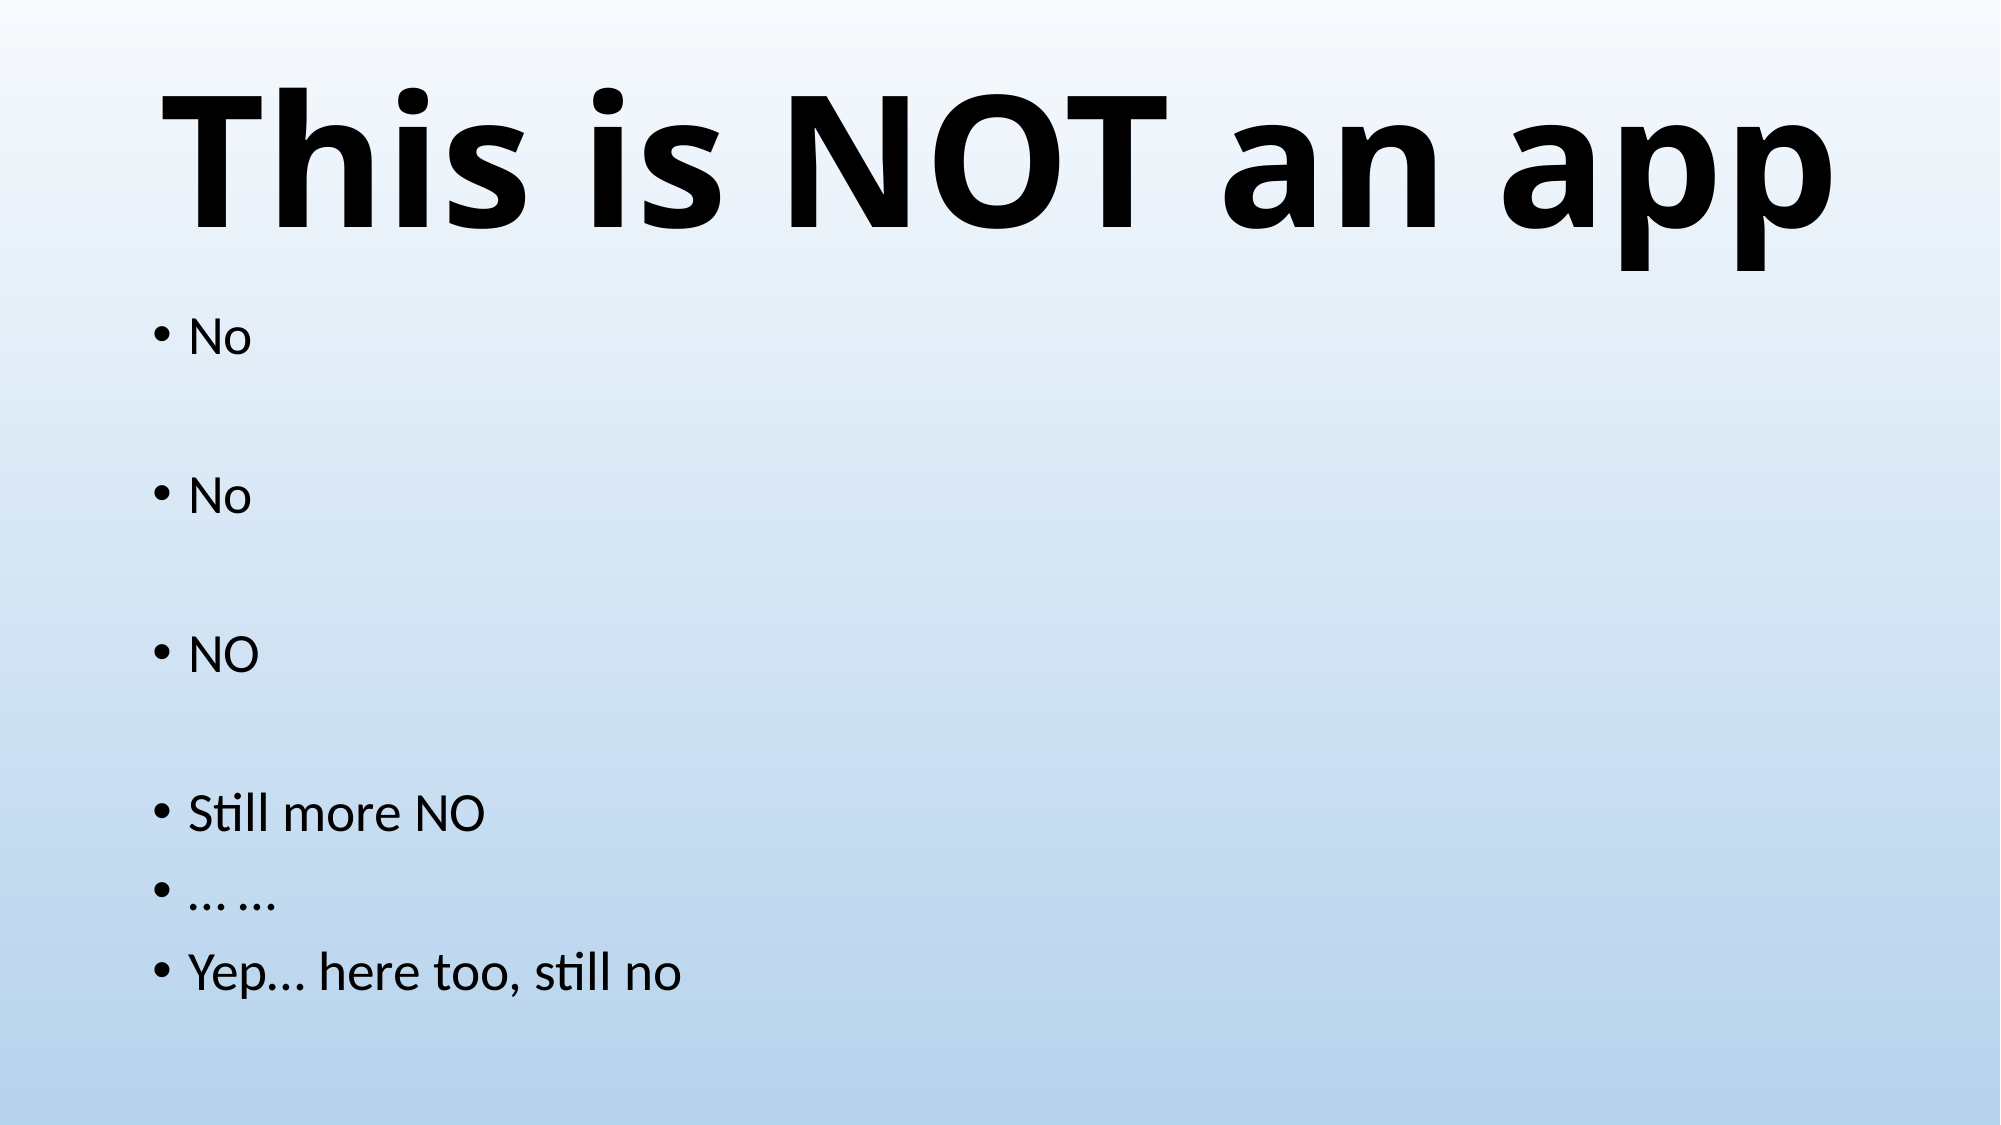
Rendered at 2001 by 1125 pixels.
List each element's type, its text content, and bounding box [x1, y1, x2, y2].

list No No NO Still more NO … … Yep… here too, still no [137, 299, 1863, 1014]
title This is NOT an app [137, 59, 1863, 278]
